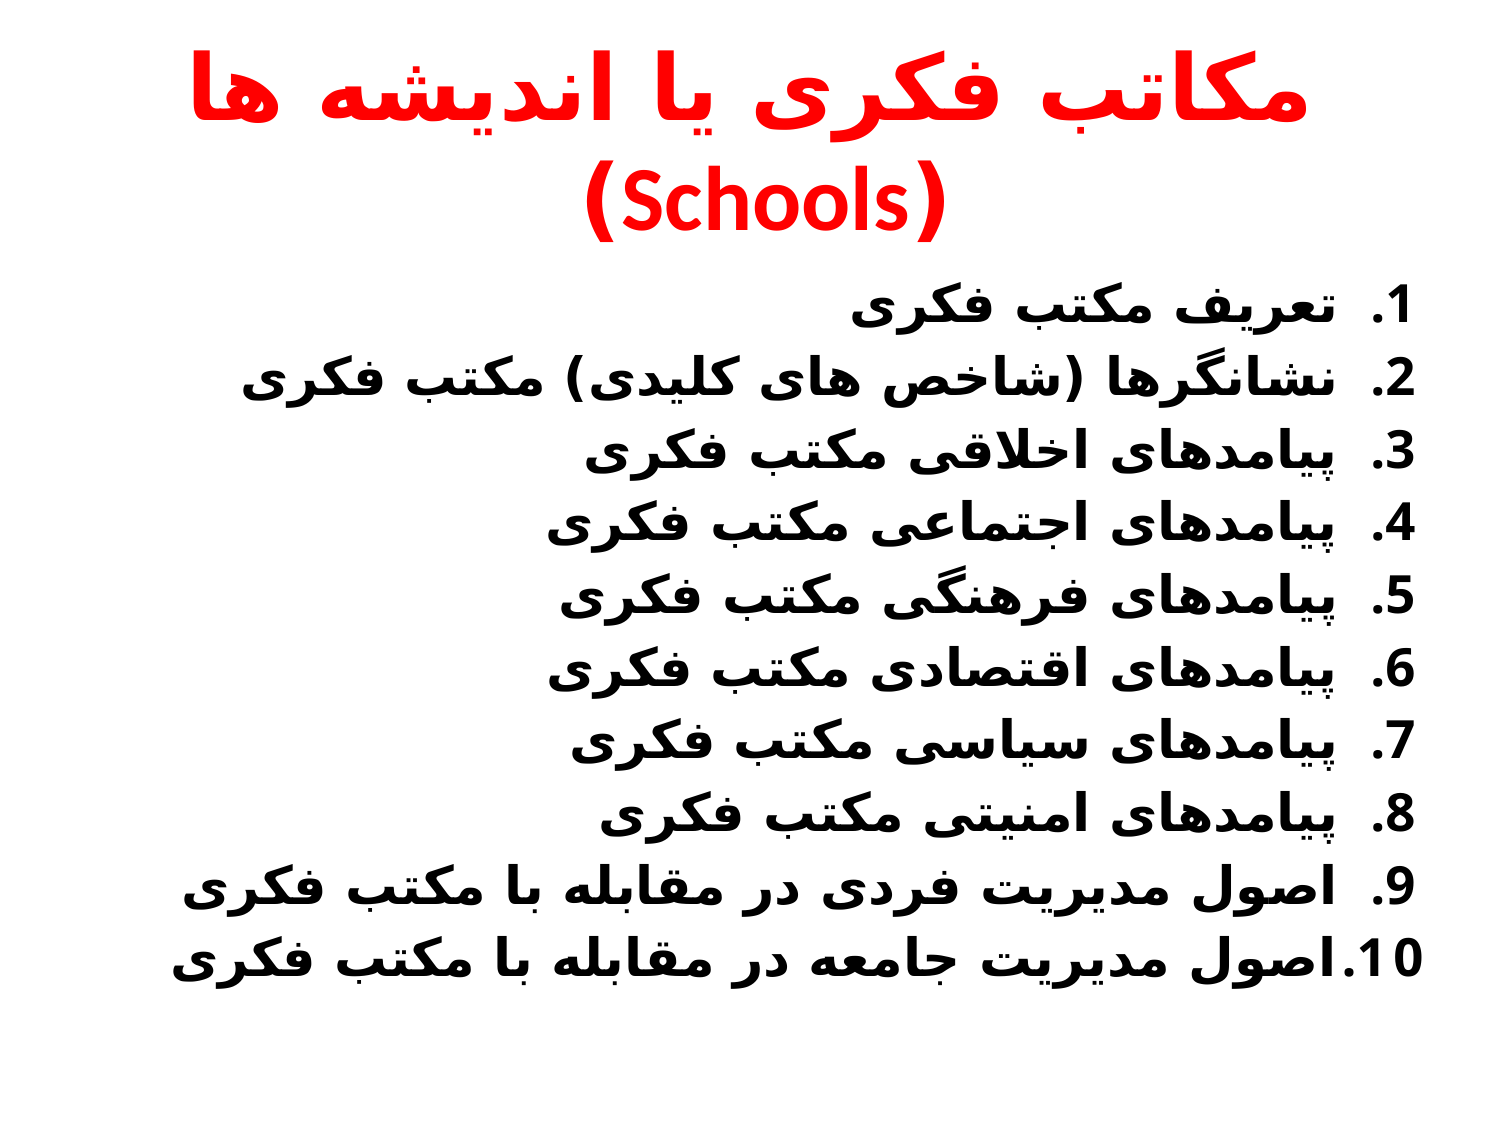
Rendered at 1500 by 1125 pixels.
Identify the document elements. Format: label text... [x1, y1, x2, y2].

title مکاتب فکری یا اندیشه ها (Schools) [75, 45, 1425, 233]
list تعریف مکتب فکری نشانگرها (شاخص های کلیدی) مکتب فکری پیامدهای اخلاقی مکتب فکری پیامدهای اجتماعی مکتب فکری پیامدهای فرهنگی مکتب فکری پیامدهای اقتصادی مکتب فکری پیامدهای سیاسی مکتب فکری پیامدهای امنیتی مکتب فکری اصول مدیریت فردی در مقابله با مکتب فکری اصول مدیریت جامعه در مقابله با مکتب فکری [75, 262, 1425, 1005]
